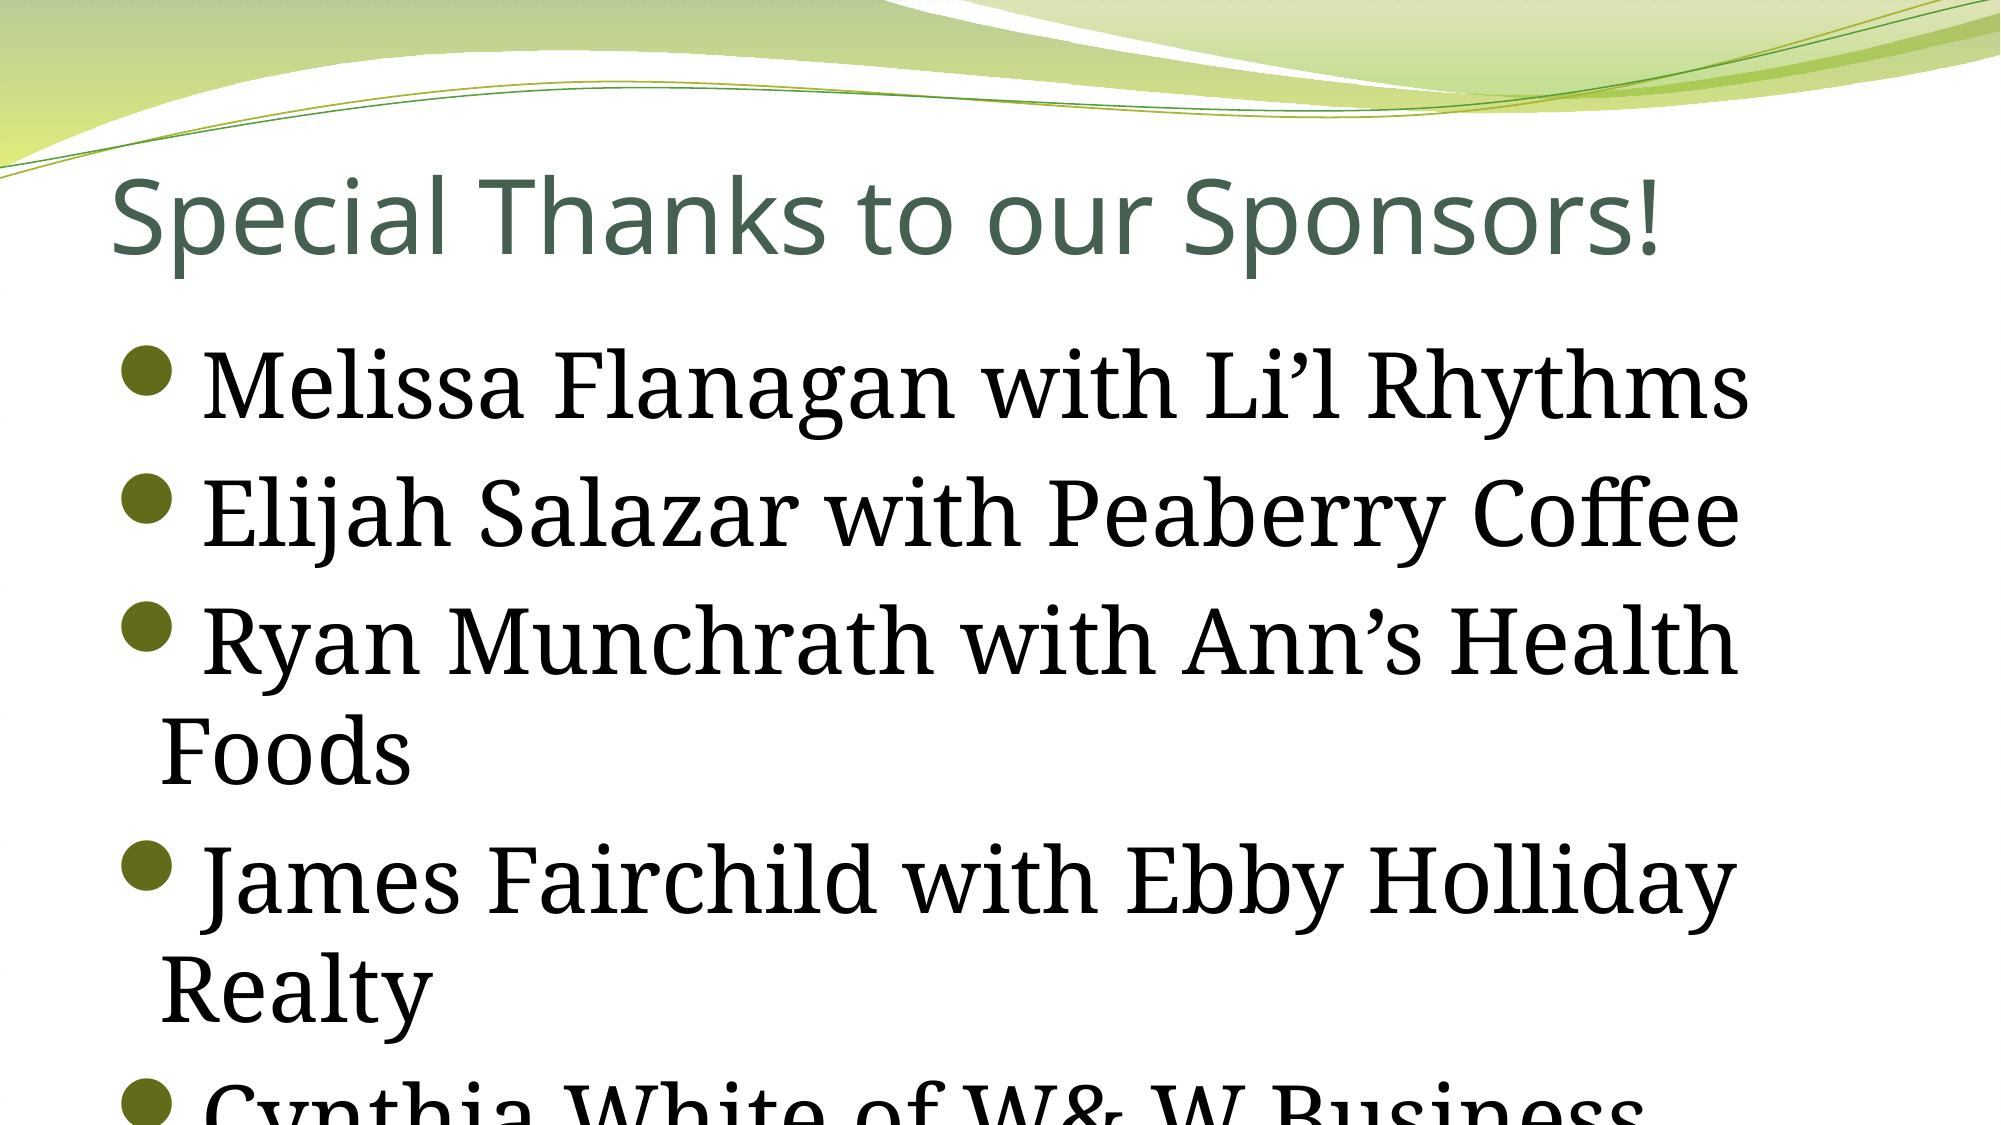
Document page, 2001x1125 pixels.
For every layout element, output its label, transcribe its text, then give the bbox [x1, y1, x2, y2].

title Special Thanks to our Sponsors! [109, 87, 1910, 275]
list Melissa Flanagan with Li’l Rhythms Elijah Salazar with Peaberry Coffee Ryan Munchrath with Ann’s Health Foods James Fairchild with Ebby Holliday Realty Cynthia White of W& W Business Services! [99, 319, 1942, 1038]
